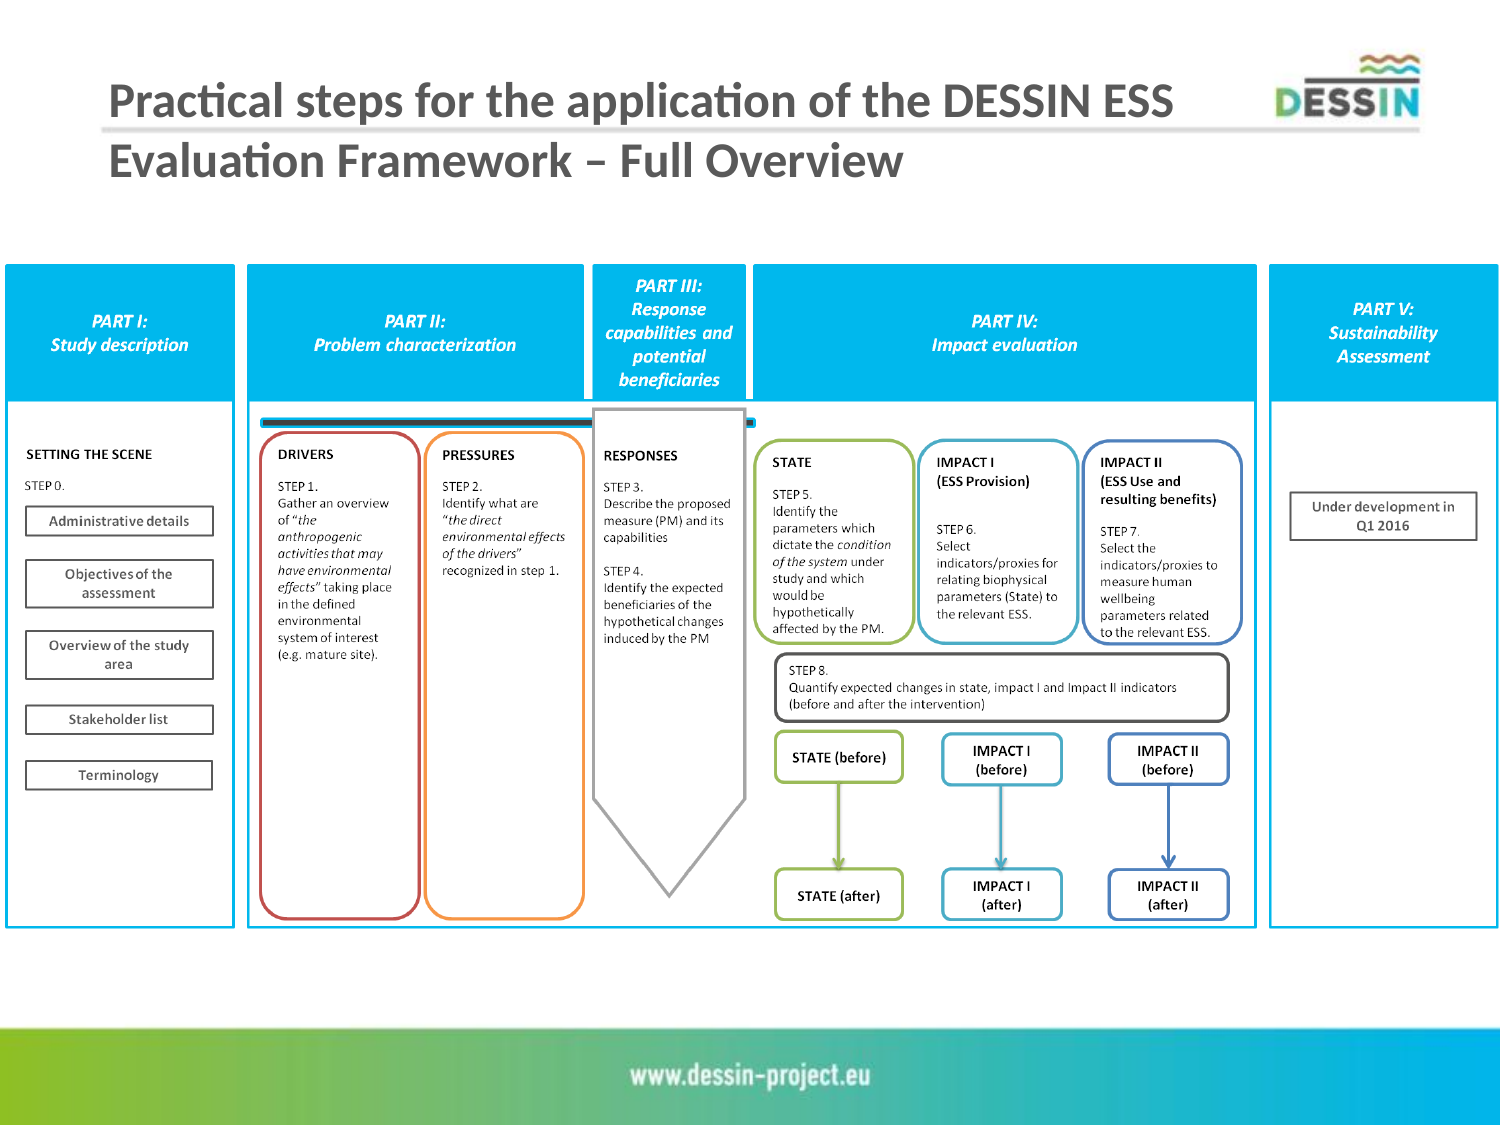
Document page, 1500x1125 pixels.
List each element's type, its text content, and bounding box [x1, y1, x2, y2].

picture [0, 0, 1500, 1125]
text_box Practical steps for the application of the DESSIN ESS Evaluation Framework – Full Overview [93, 59, 1235, 195]
